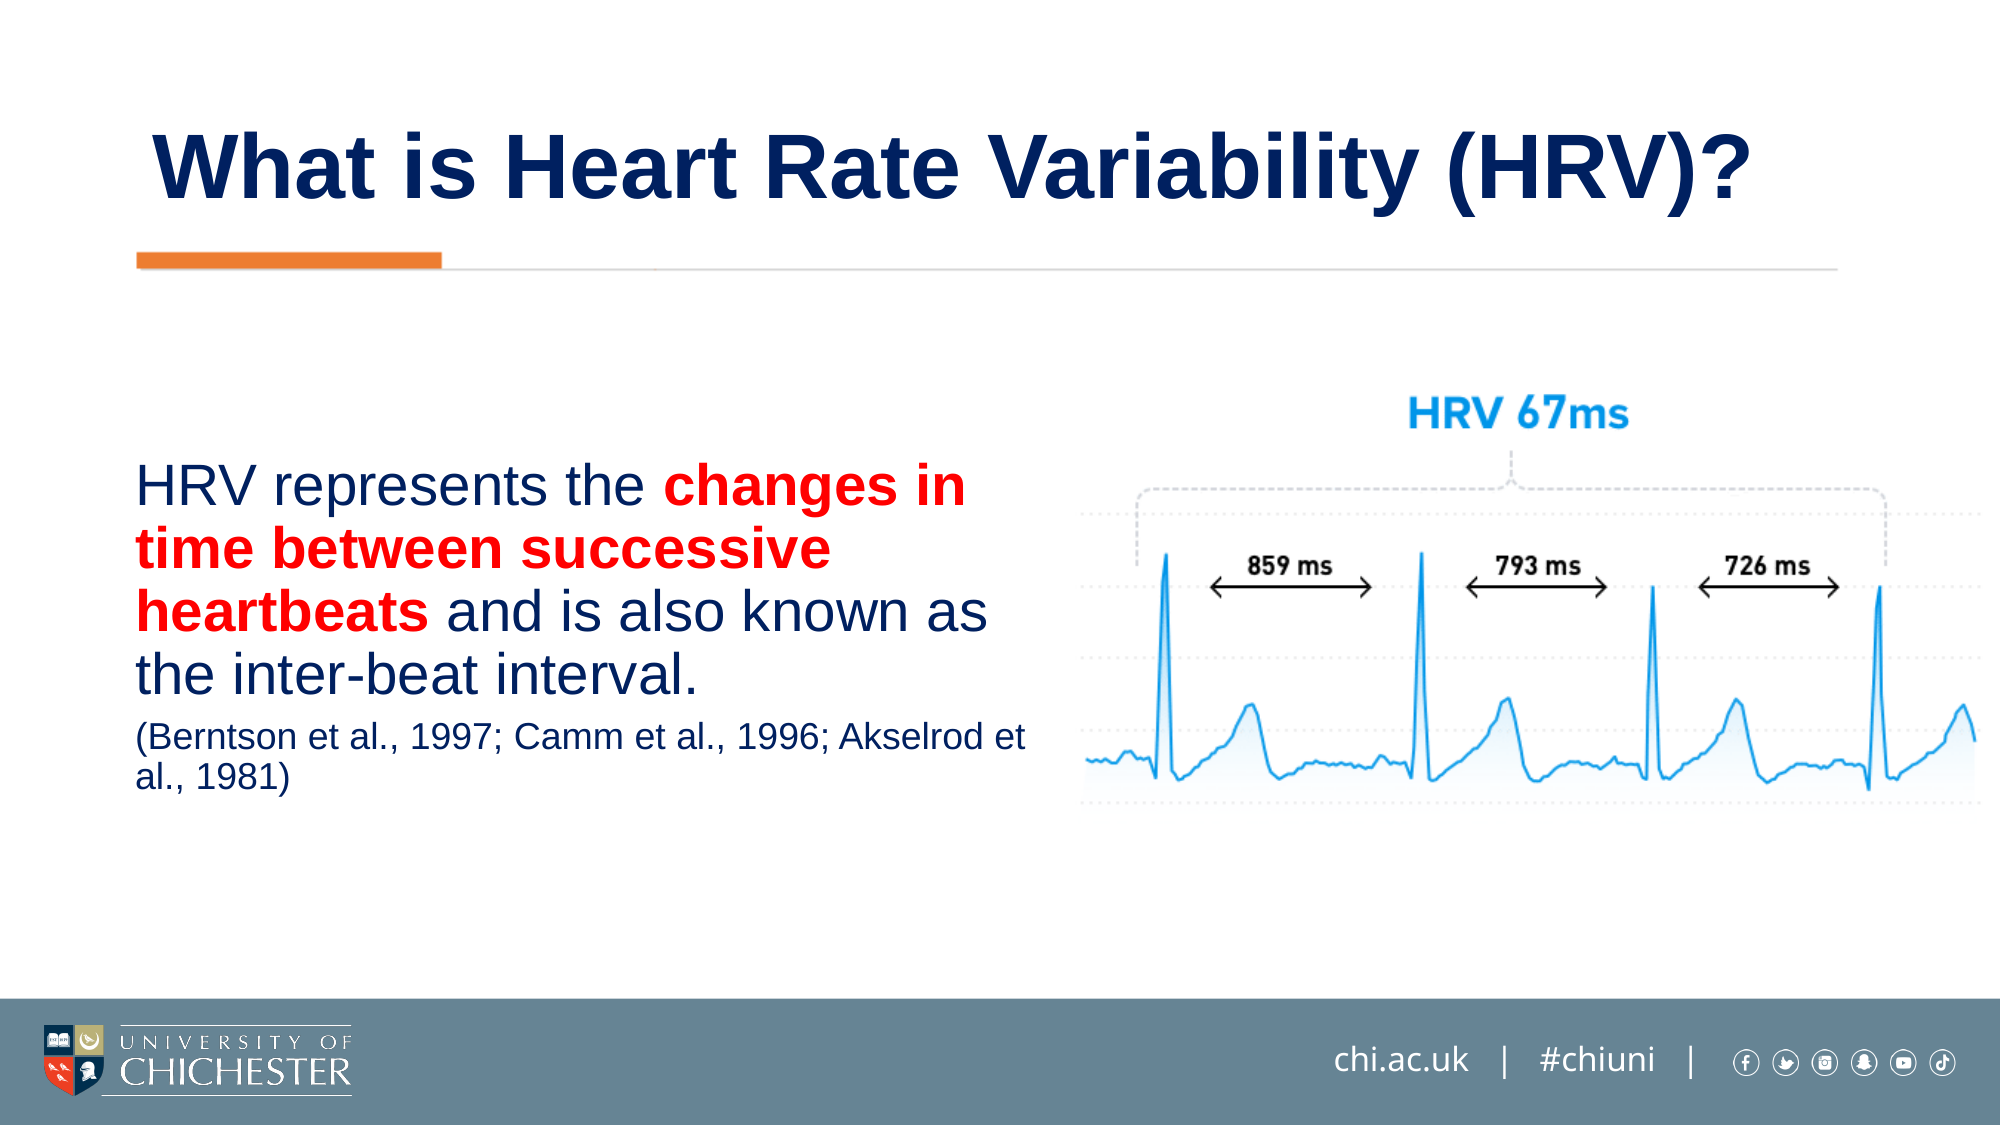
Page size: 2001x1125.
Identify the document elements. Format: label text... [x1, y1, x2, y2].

picture [97, 230, 1913, 293]
picture [1075, 313, 1985, 895]
picture [1733, 1049, 1956, 1076]
title What is Heart Rate Variability (HRV)? [137, 59, 1863, 230]
list HRV represents the changes in time between successive heartbeats and is also known as the inter-beat interval. (Berntson et al., 1997; Camm et al., 1996; Akselrod et al., 1981) [45, 447, 1047, 1125]
